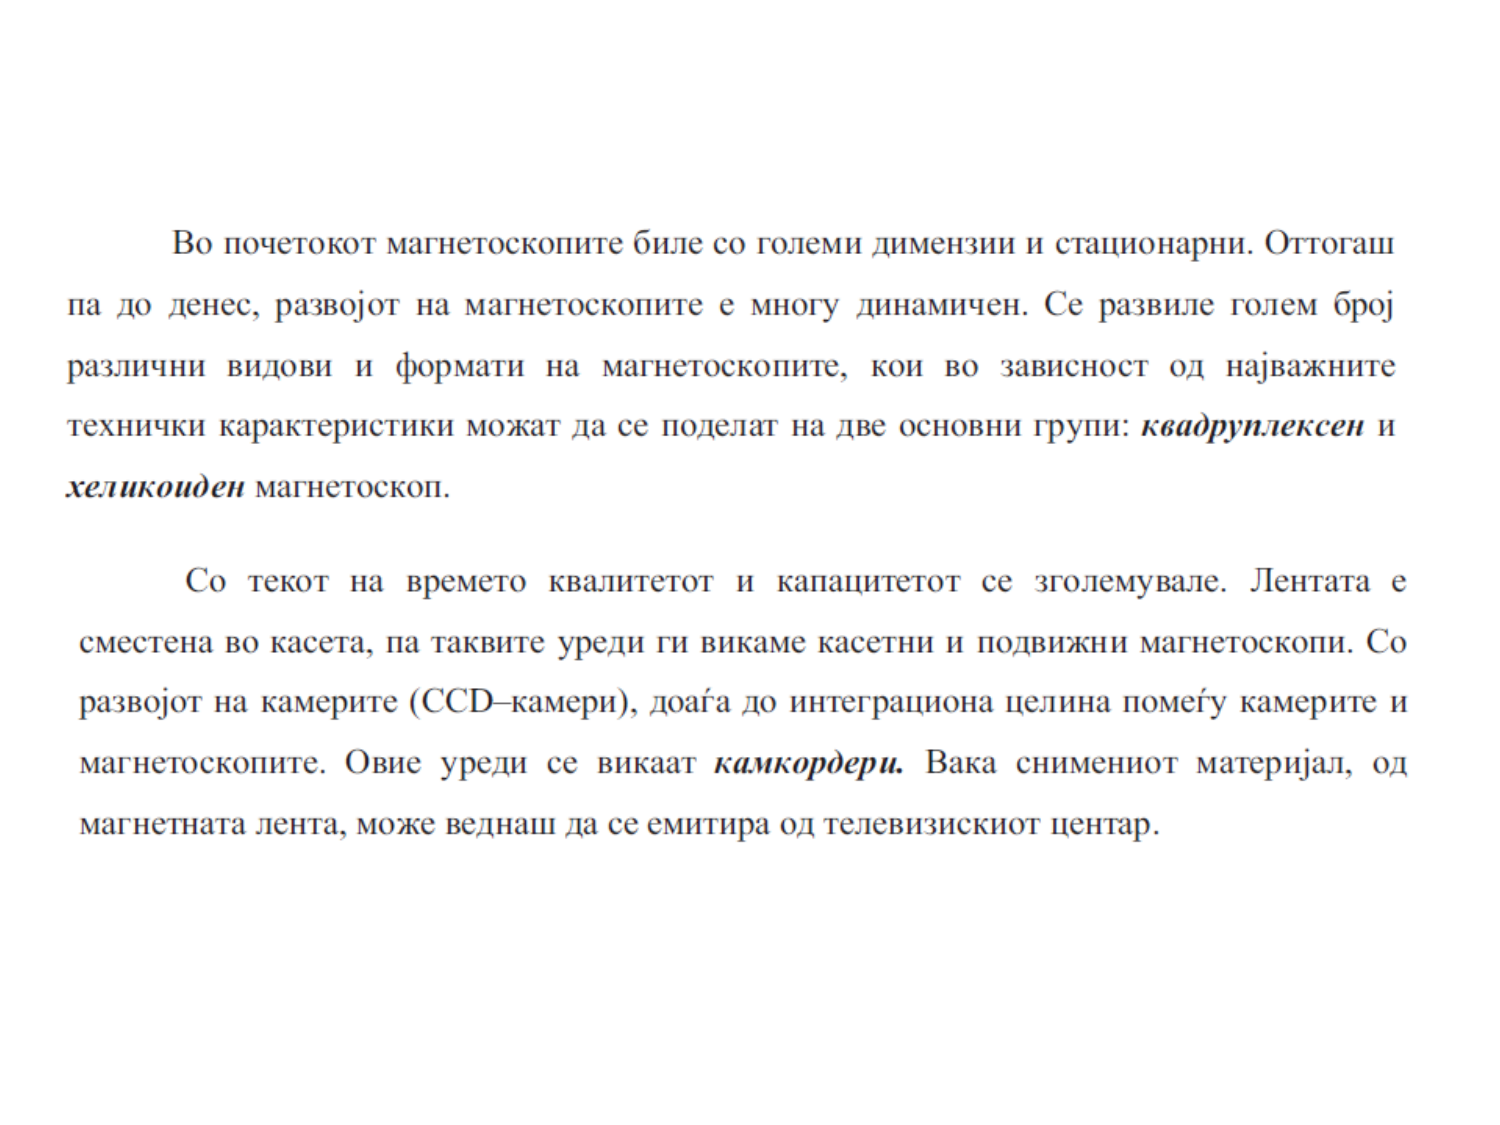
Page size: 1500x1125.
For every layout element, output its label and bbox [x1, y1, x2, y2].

picture [62, 562, 1432, 851]
picture [49, 221, 1418, 513]
